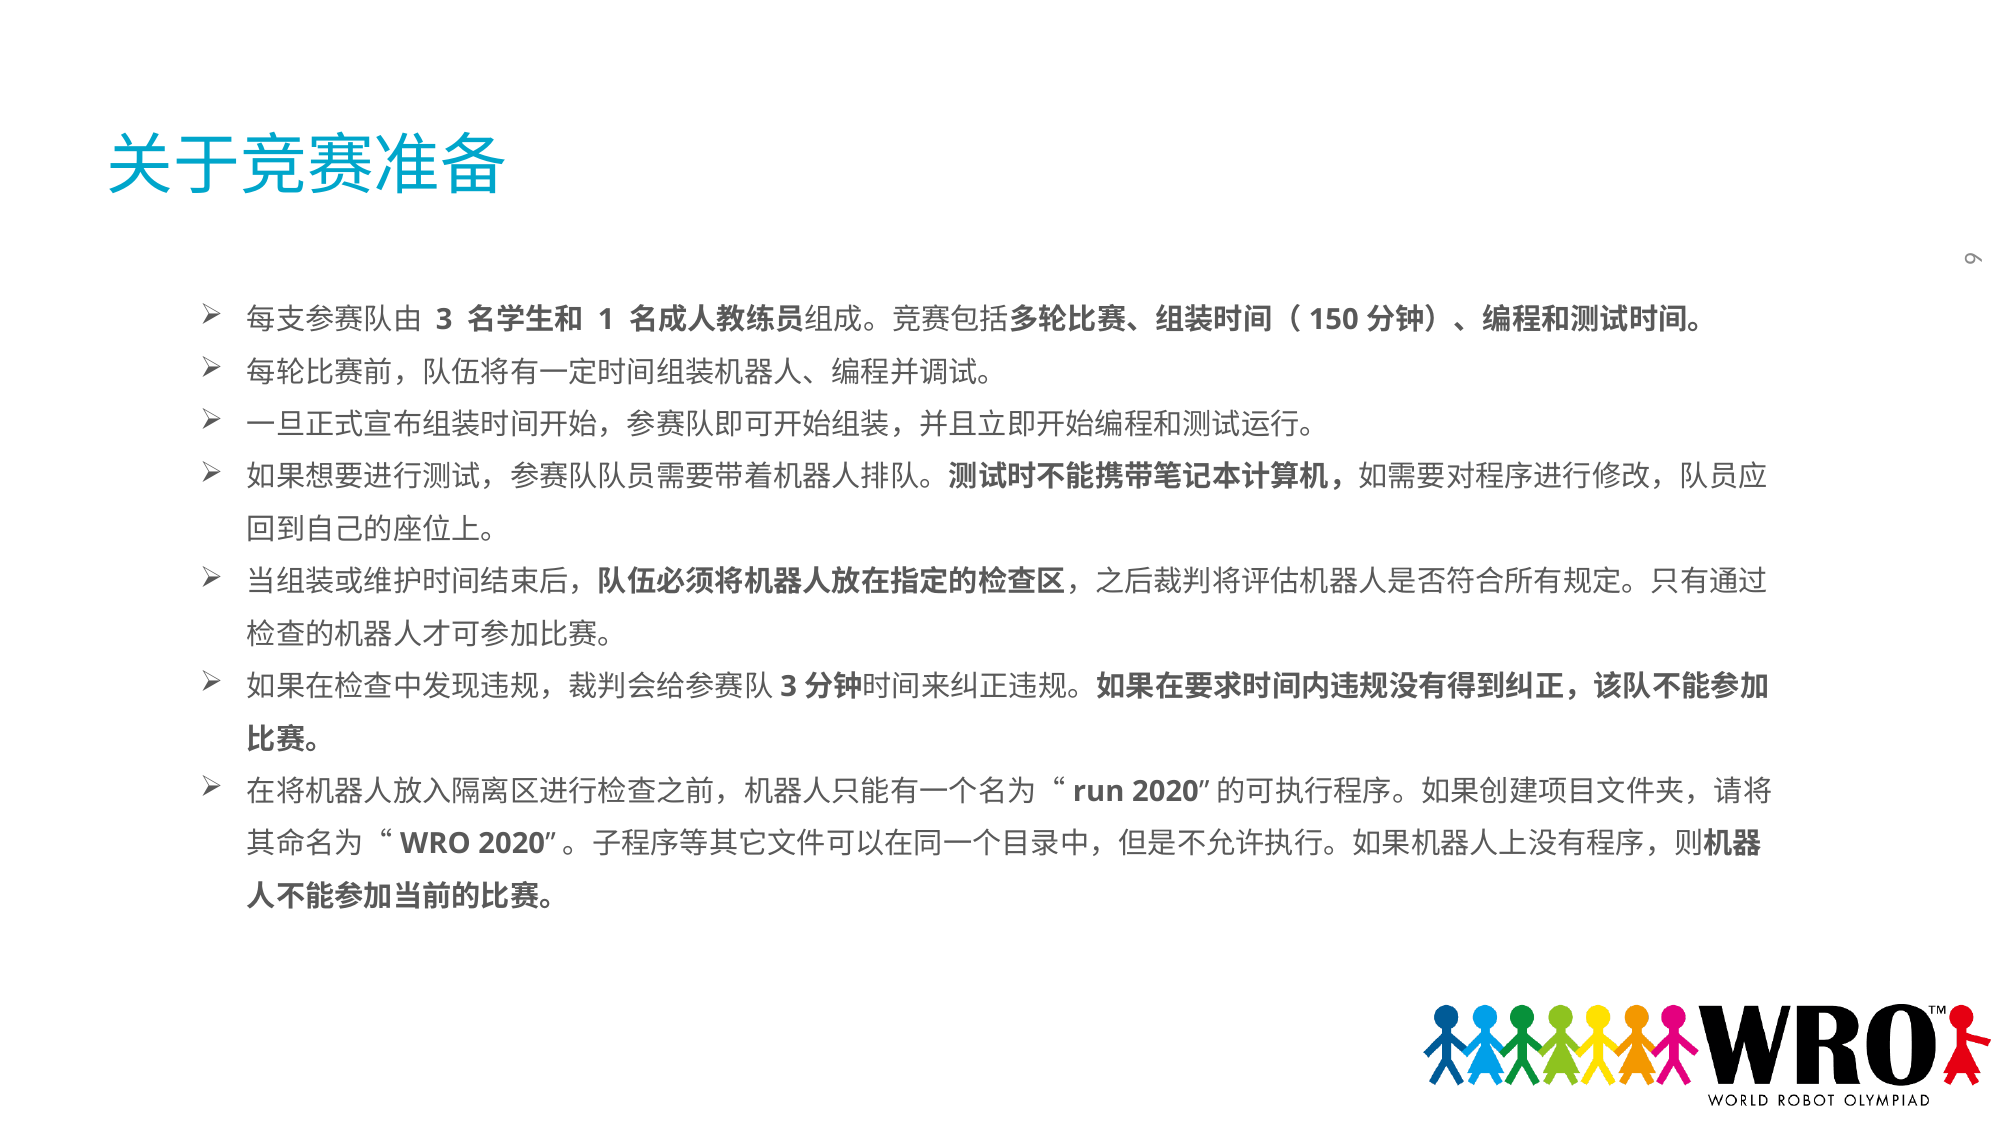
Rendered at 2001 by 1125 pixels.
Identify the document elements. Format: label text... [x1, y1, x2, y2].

text_box 每支参赛队由 3 名学生和 1 名成人教练员组成。竞赛包括多轮比赛、组装时间（150分钟）、编程和测试时间。 每轮比赛前，队伍将有一定时间组装机器人、编程并调试。 一旦正式宣布组装时间开始，参赛队即可开始组装，并且立即开始编程和测试运行。 如果想要进行测试，参赛队队员需要带着机器人排队。测试时不能携带笔记本计算机，如需要对程序进行修改，队员应回到自己的座位上。 当组装或维护时间结束后，队伍必须将机器人放在指定的检查区，之后裁判将评估机器人是否符合所有规定。只有通过检查的机器人才可参加比赛。 如果在检查中发现违规，裁判会给参赛队3分钟时间来纠正违规。如果在要求时间内违规没有得到纠正，该队不能参加比赛。 在将机器人放入隔离区进行检查之前，机器人只能有一个名为“run 2020”的可执行程序。如果创建项目文件夹，请将其命名为“WRO 2020”。子程序等其它文件可以在同一个目录中，但是不允许执行。如果机器人上没有程序，则机器人不能参加当前的比赛。 [185, 240, 1791, 920]
picture [1423, 1004, 1991, 1106]
text_box 关于竞赛准备 [92, 114, 523, 210]
slide_number 6 [1945, 168, 2000, 280]
